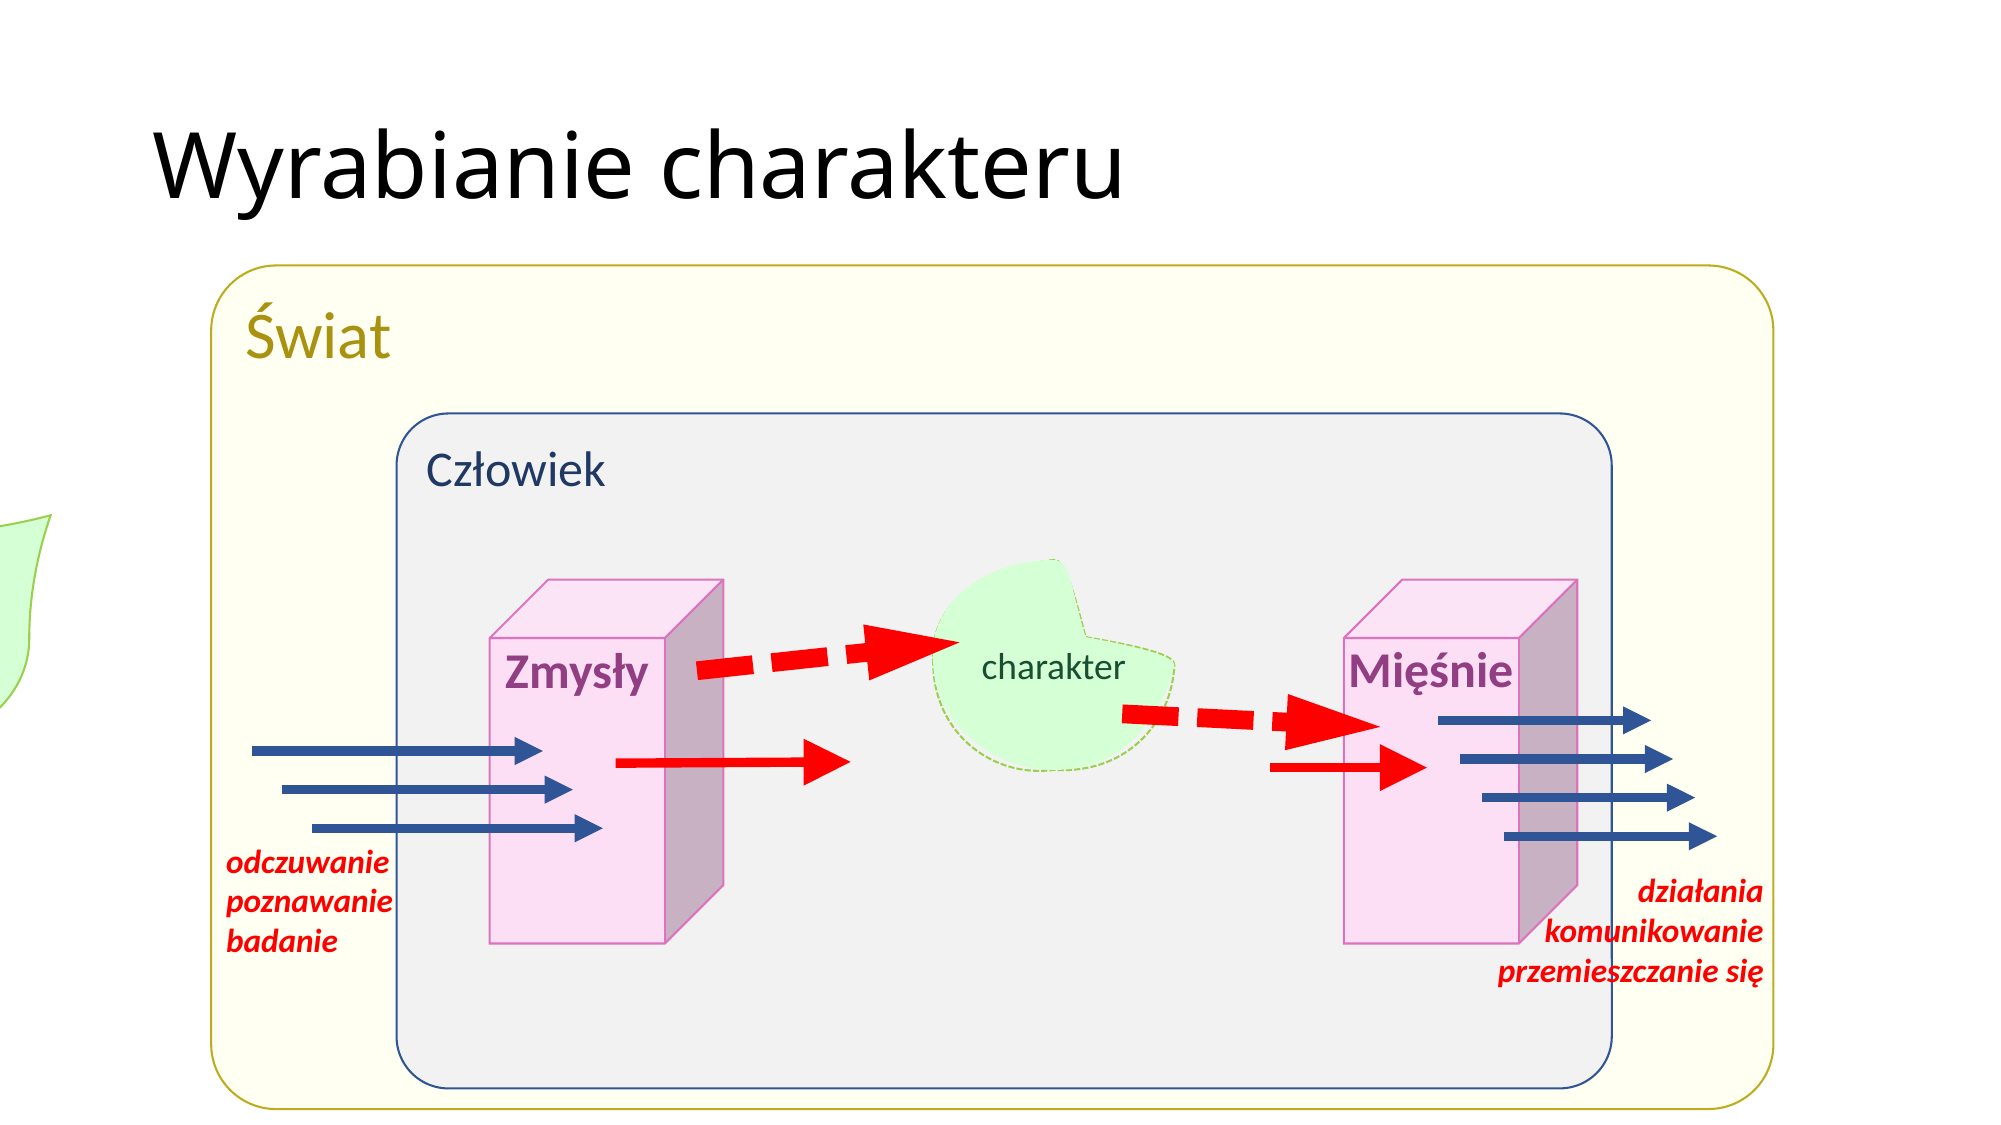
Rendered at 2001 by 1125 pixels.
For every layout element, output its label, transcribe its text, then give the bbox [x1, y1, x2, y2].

text_box odczuwanie poznawanie badanie [211, 832, 558, 967]
text_box Człowiek [395, 412, 1613, 746]
text_box Świat [210, 278, 1775, 1111]
text_box Mięśnie [1342, 578, 1579, 861]
title Wyrabianie charakteru [137, 59, 1863, 278]
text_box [251, 750, 603, 829]
text_box Człowiek [395, 671, 1613, 1090]
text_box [1122, 713, 1381, 727]
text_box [696, 642, 960, 671]
text_box działania komunikowanie przemieszczanie się [1331, 861, 1779, 996]
text_box emocje [0, 513, 53, 709]
text_box Zmysły [488, 578, 725, 945]
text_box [1438, 720, 1718, 837]
text_box charakter [932, 558, 1176, 772]
